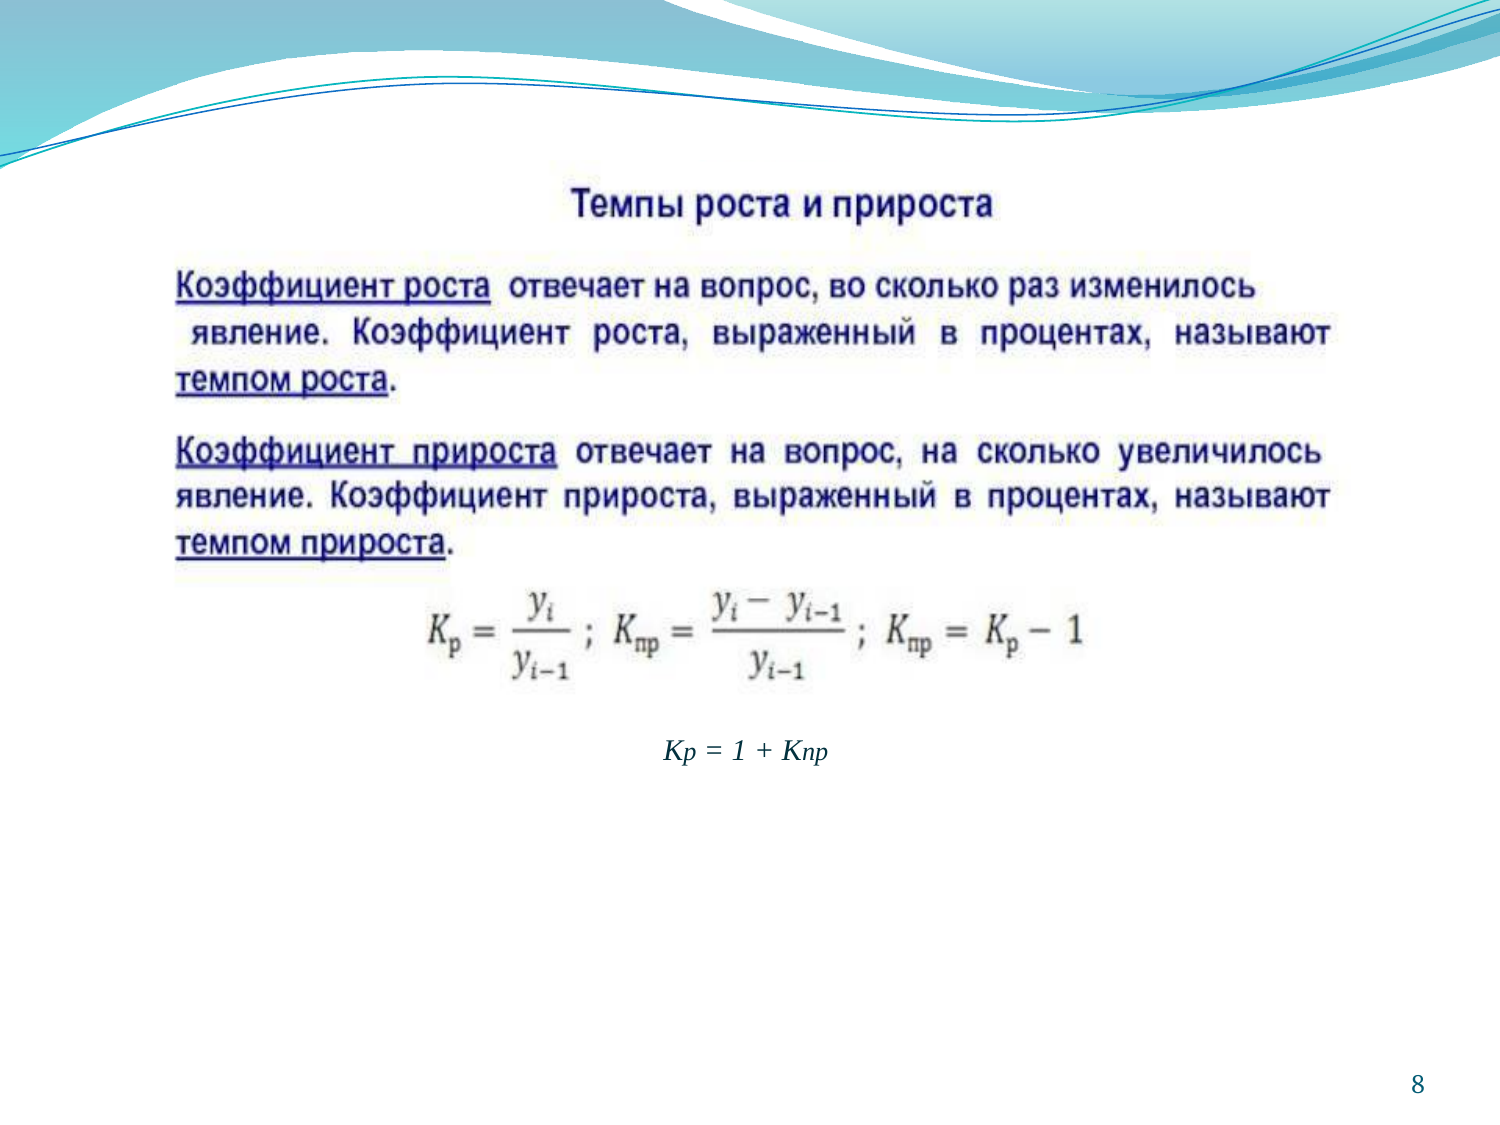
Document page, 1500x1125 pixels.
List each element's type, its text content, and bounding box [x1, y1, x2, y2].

list Кр = 1 + Кпр [64, 645, 1415, 776]
picture [147, 160, 1351, 702]
slide_number 8 [1299, 1042, 1425, 1103]
